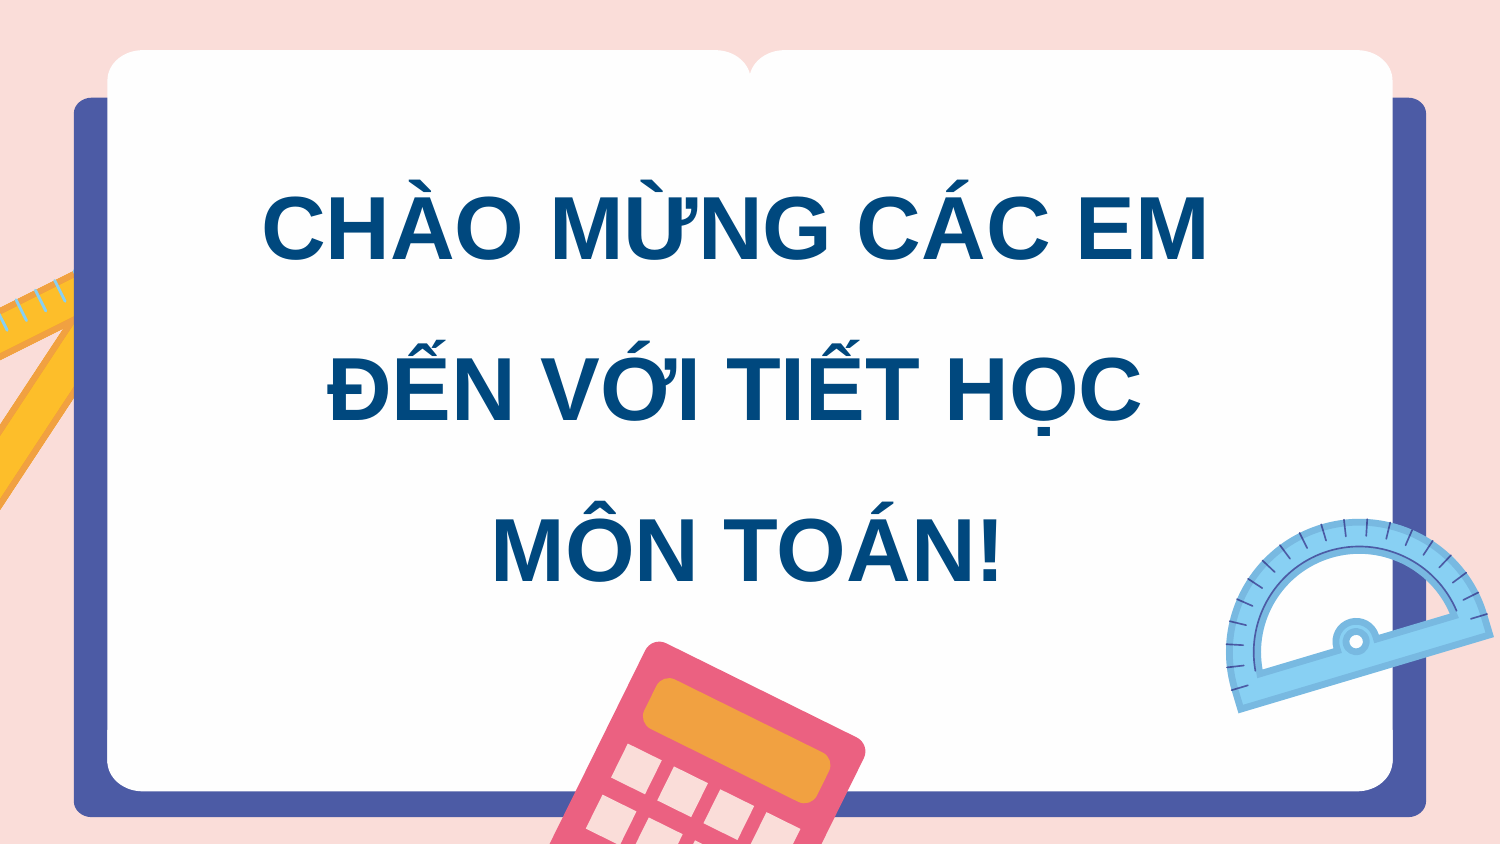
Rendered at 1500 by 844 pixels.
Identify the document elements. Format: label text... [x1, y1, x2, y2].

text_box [1210, 520, 1478, 679]
title CHÀO MỪNG CÁC EM ĐẾN VỚI TIẾT HỌC MÔN TOÁN! [33, 286, 1463, 615]
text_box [575, 675, 820, 844]
